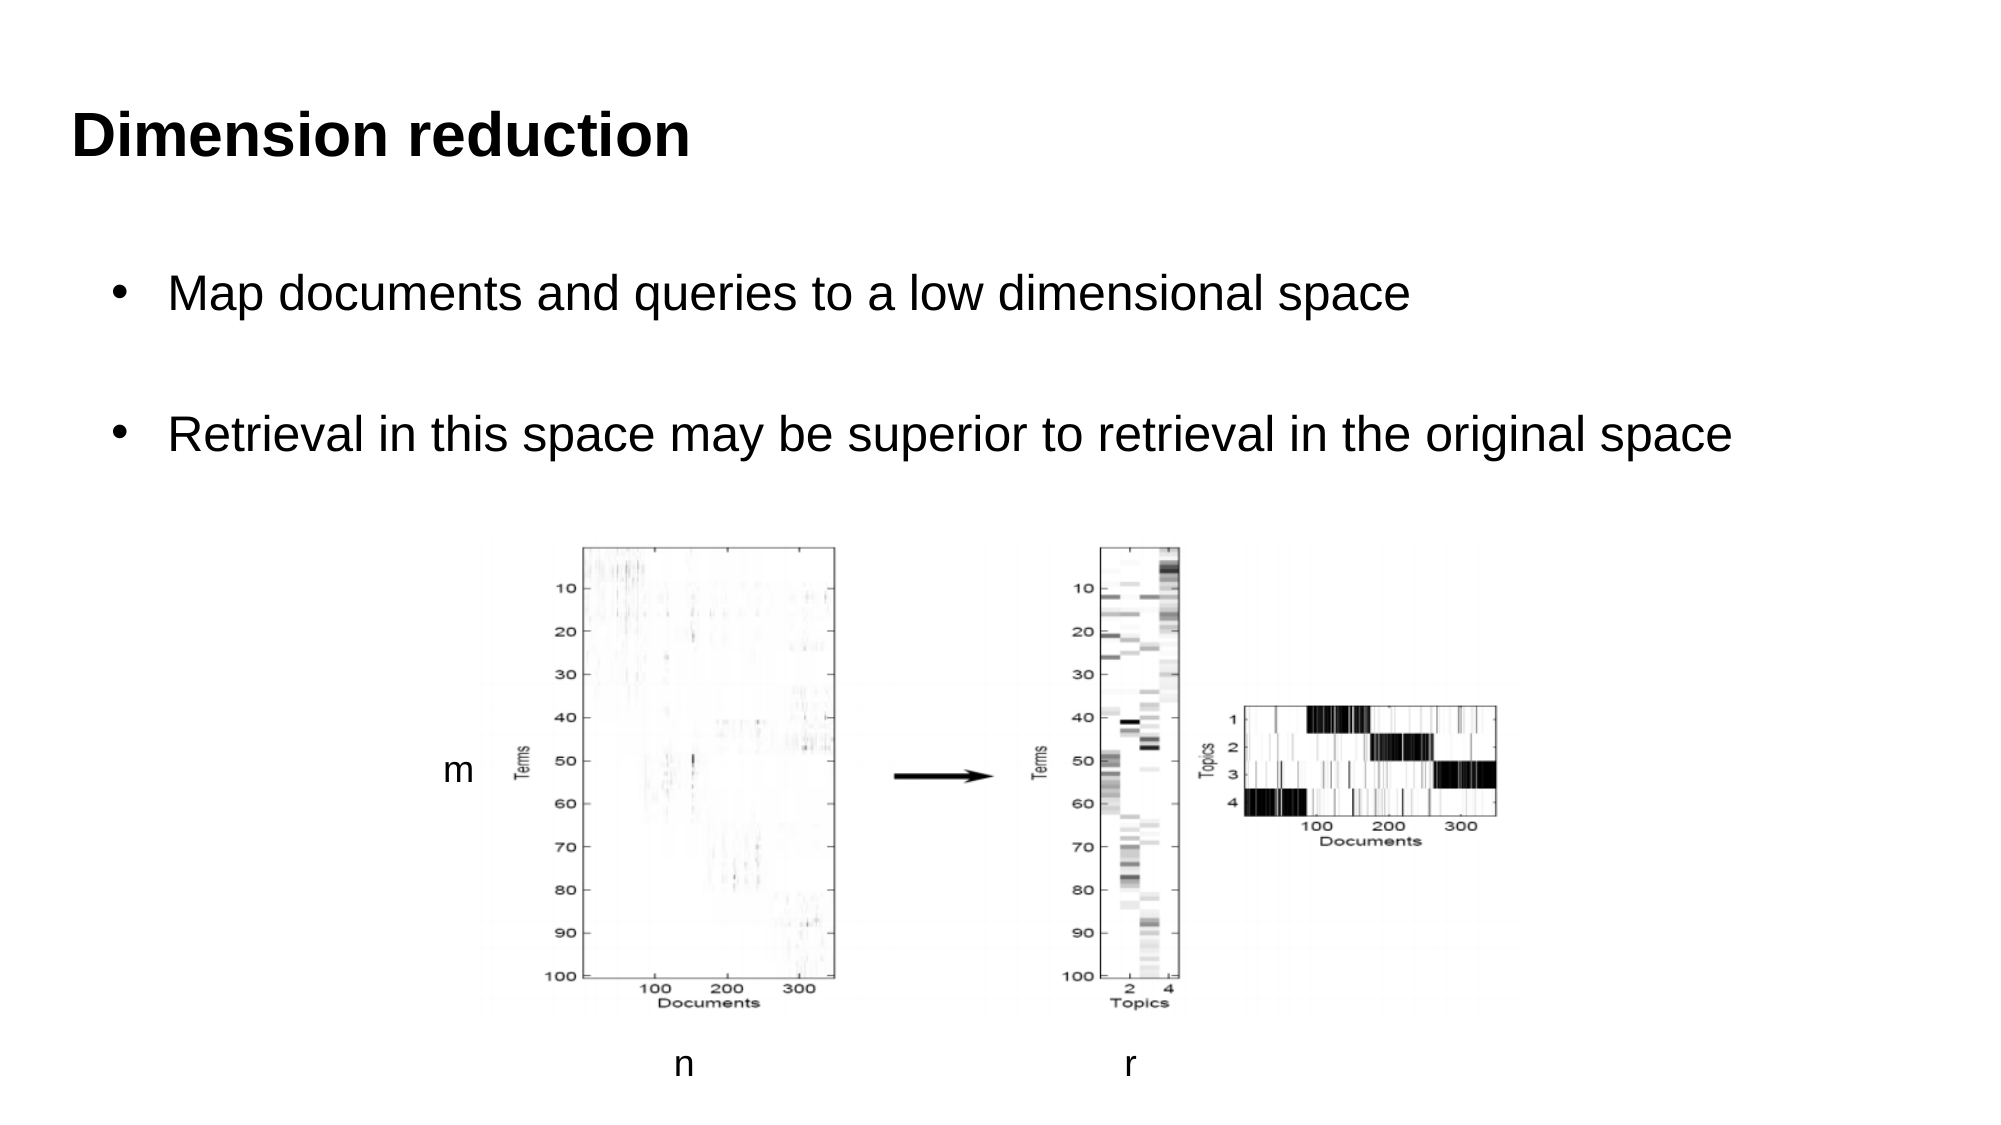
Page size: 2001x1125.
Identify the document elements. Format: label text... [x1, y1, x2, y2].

text_box n [666, 1041, 703, 1092]
text_box r [1116, 1041, 1145, 1092]
list Map documents and queries to a low dimensional space Retrieval in this space may be superior to retrieval in the original space [103, 252, 1916, 1074]
picture [477, 499, 1541, 1035]
title Dimension reduction [62, 86, 1795, 196]
text_box m [435, 737, 472, 798]
